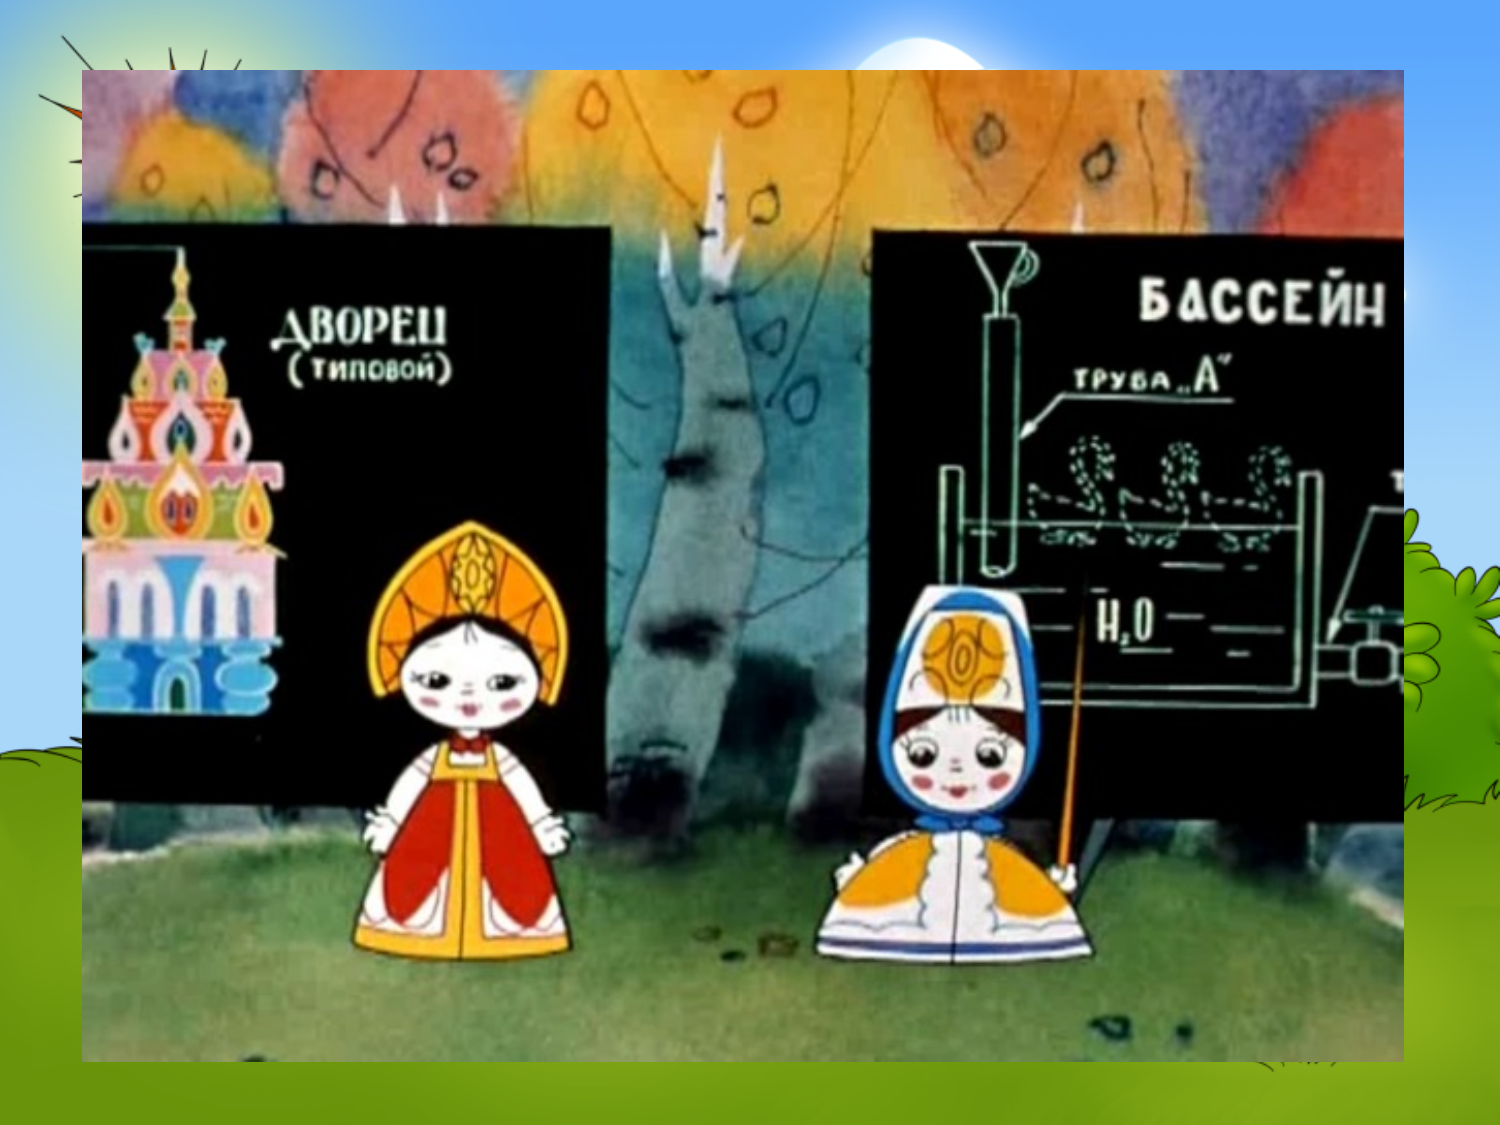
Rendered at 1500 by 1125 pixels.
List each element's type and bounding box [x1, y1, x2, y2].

list [81, 70, 1404, 1062]
picture [0, 0, 1500, 1125]
